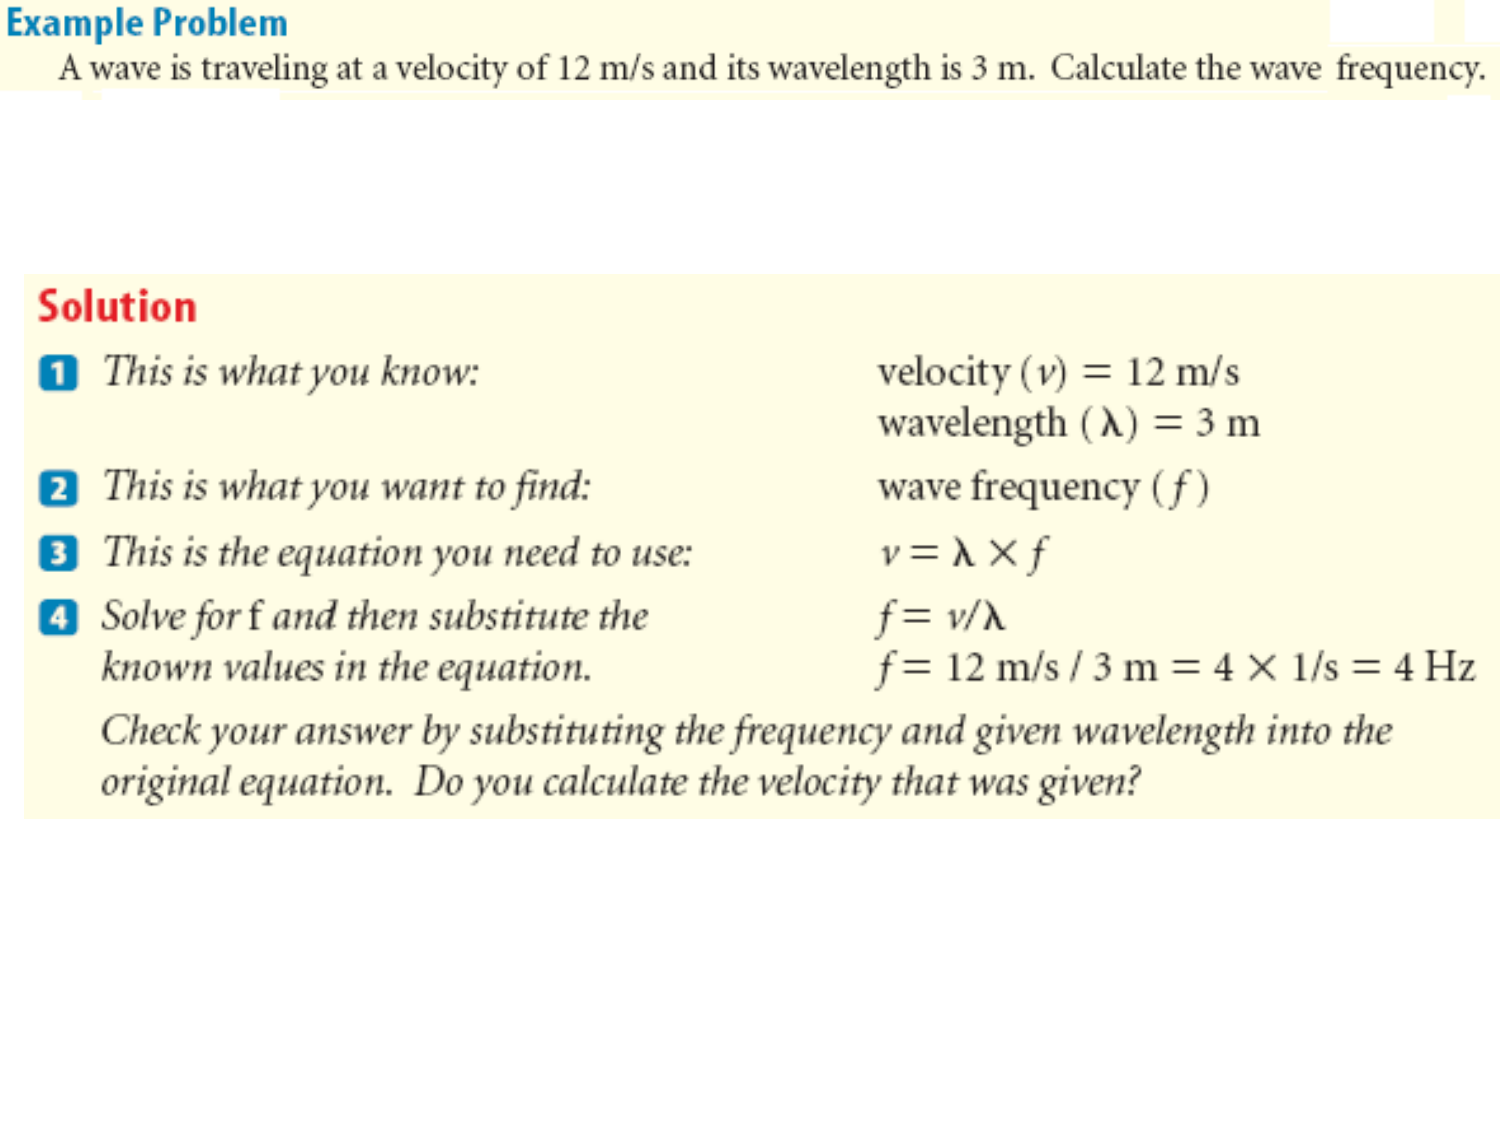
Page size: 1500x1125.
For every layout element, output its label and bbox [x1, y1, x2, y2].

picture [0, 0, 1500, 101]
picture [24, 274, 1500, 819]
